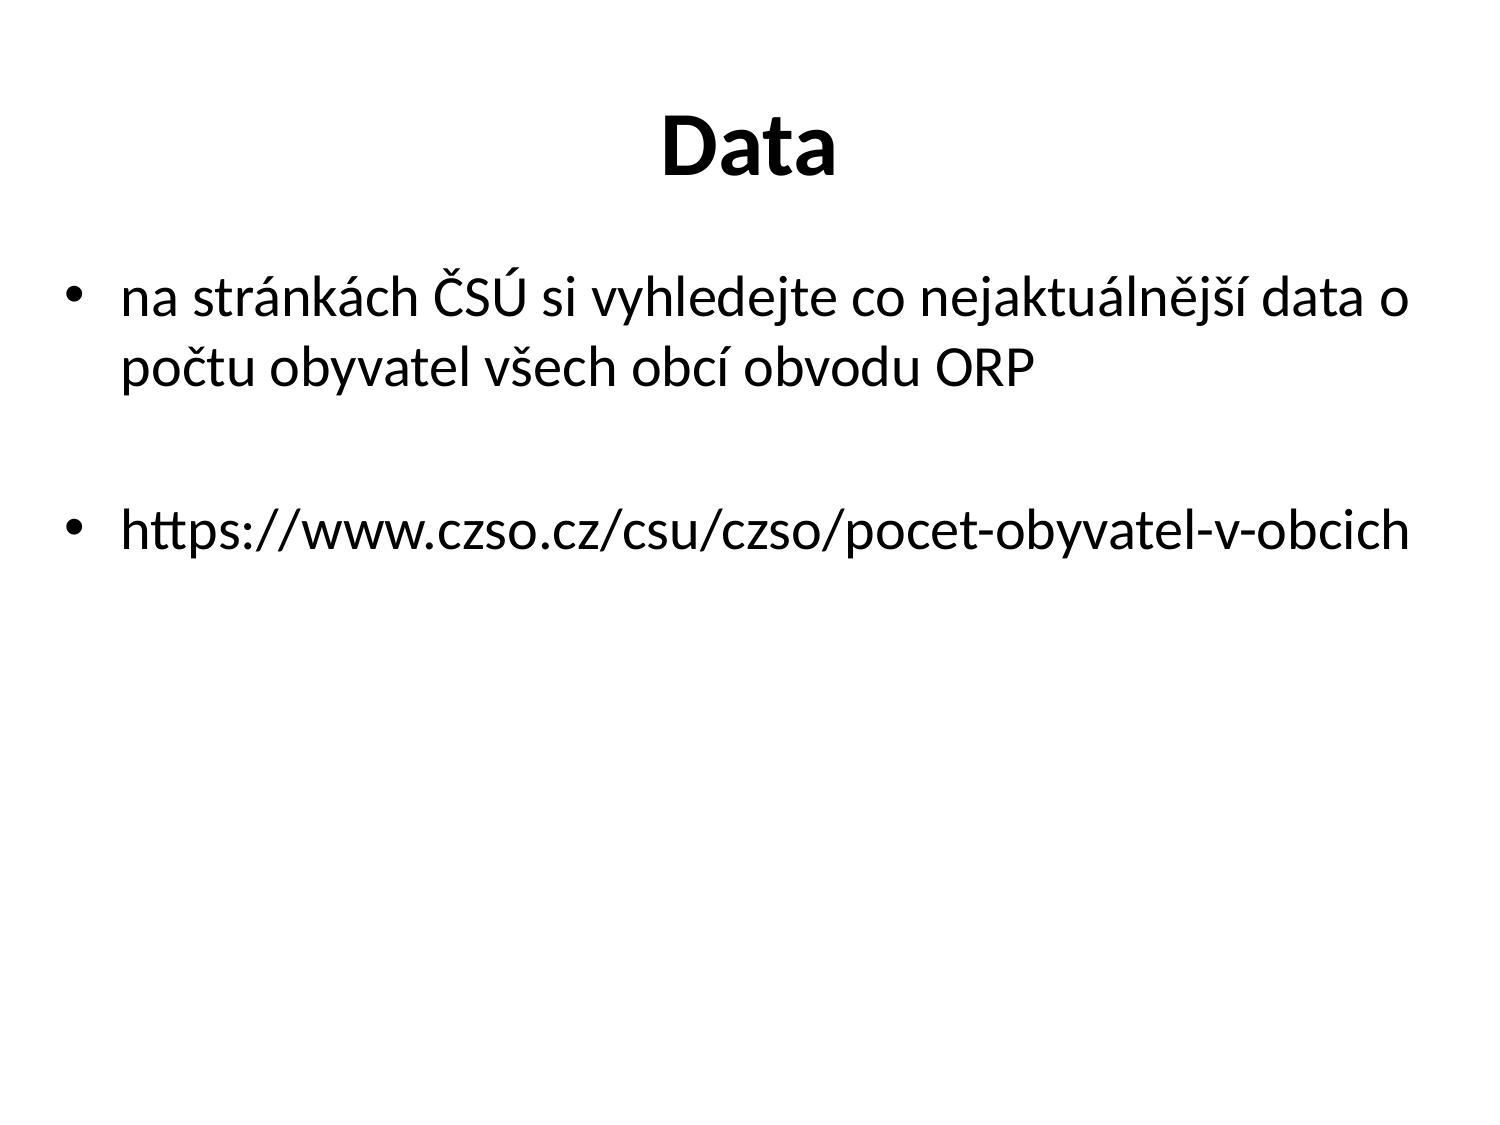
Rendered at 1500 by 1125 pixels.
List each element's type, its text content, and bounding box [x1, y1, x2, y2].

list na stránkách ČSÚ si vyhledejte co nejaktuálnější data o počtu obyvatel všech obcí obvodu ORP https://www.czso.cz/csu/czso/pocet-obyvatel-v-obcich [49, 250, 1445, 1001]
title Data [75, 45, 1425, 233]
